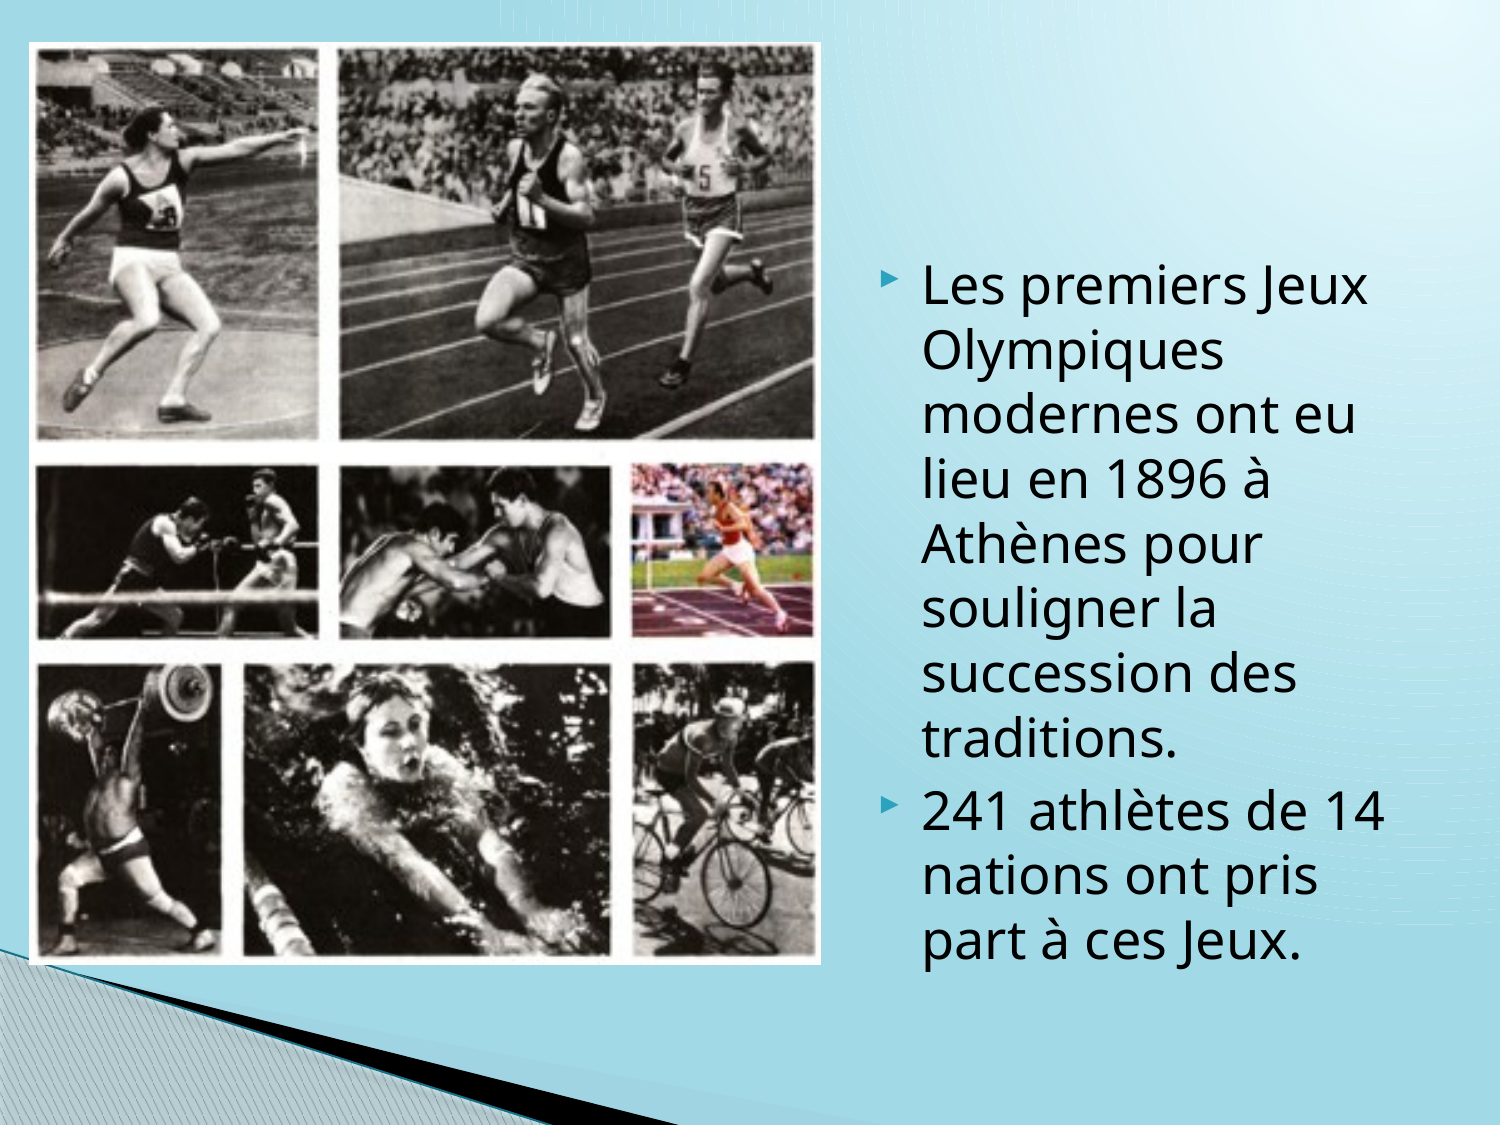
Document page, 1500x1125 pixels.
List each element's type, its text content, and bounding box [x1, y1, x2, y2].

picture [29, 42, 822, 965]
list Les premiers Jeux Olympiques modernes ont eu lieu en 1896 à Athènes pour souligner la succession des traditions. 241 athlètes de 14 nations ont pris part à ces Jeux. [844, 243, 1425, 986]
